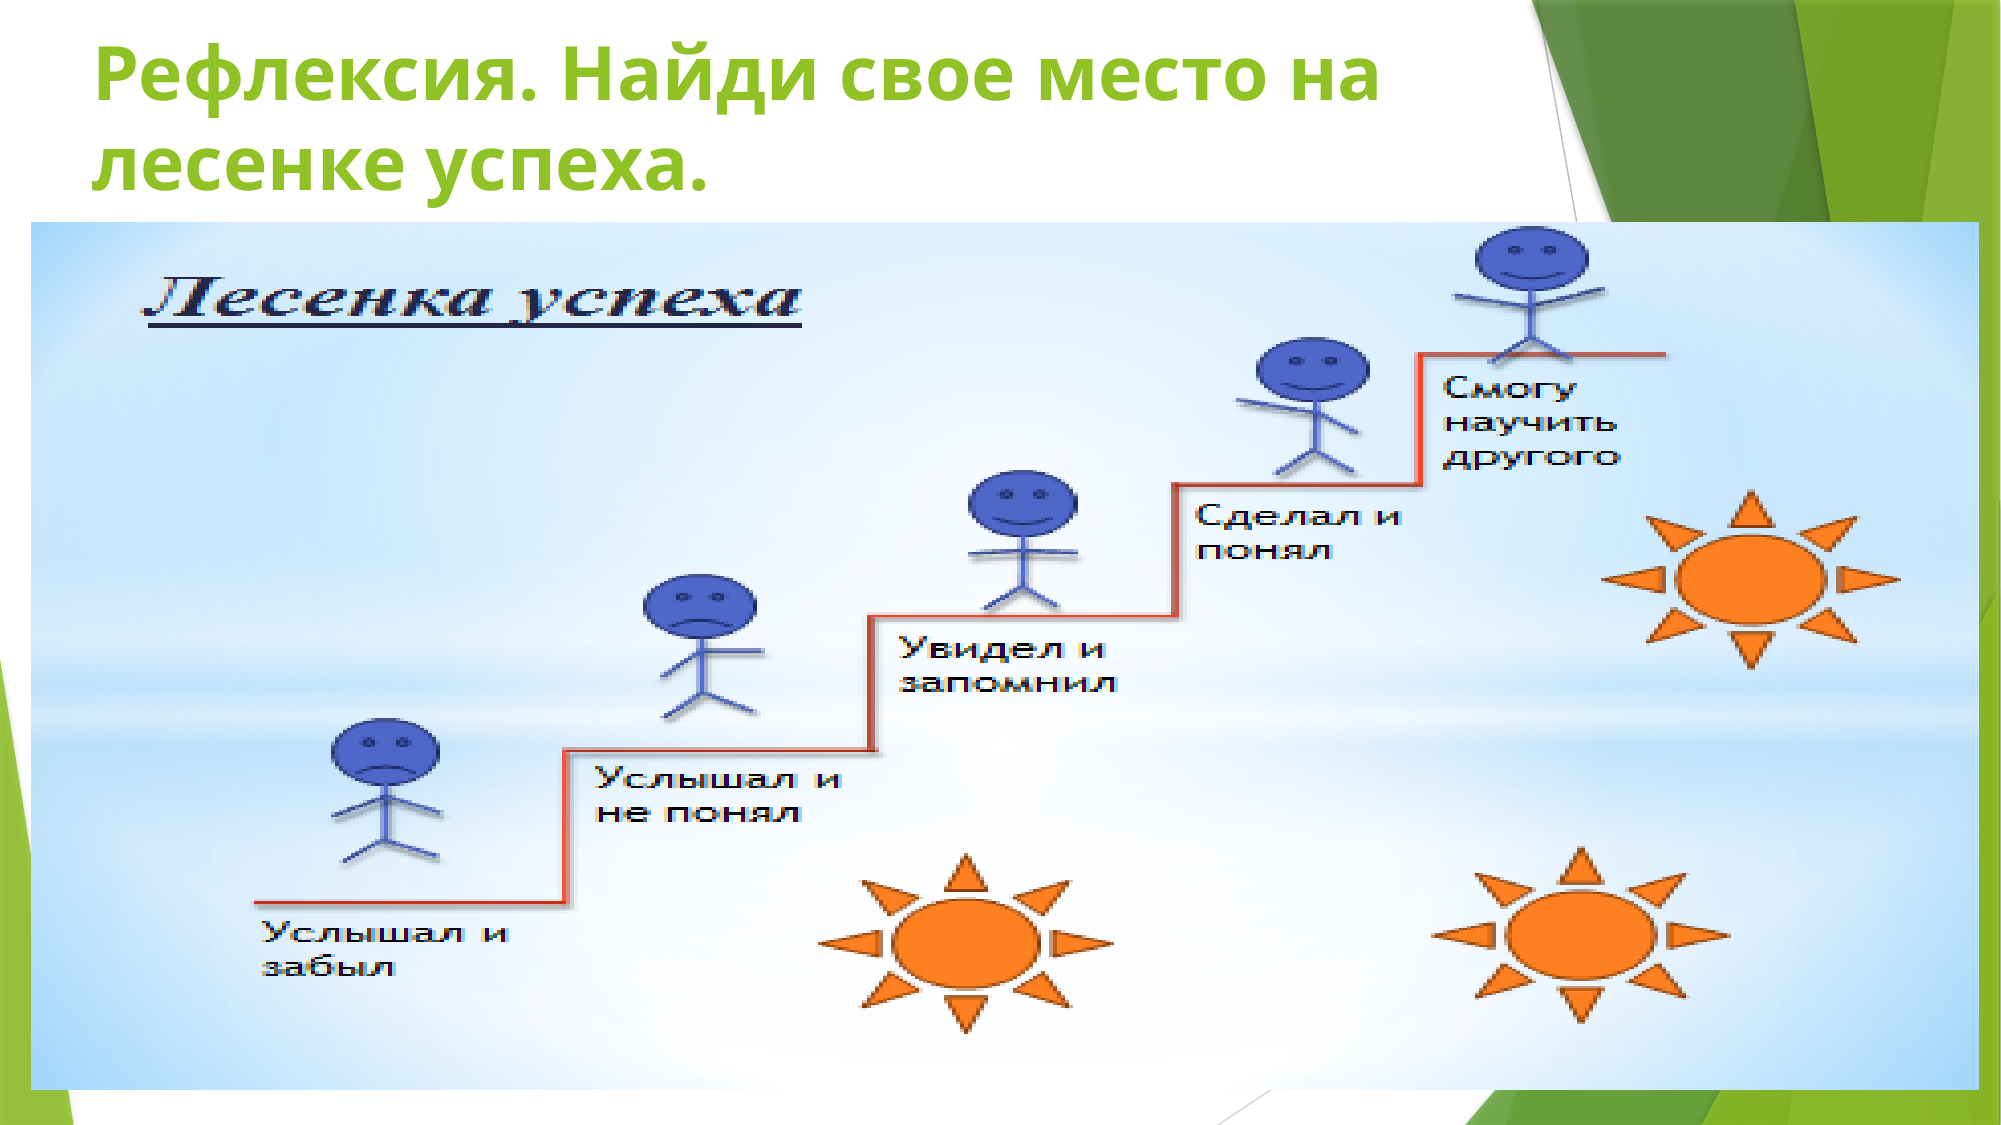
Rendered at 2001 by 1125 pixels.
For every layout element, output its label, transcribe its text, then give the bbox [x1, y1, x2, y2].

picture [31, 221, 1980, 1091]
title Рефлексия. Найди свое место на лесенке успеха. [77, 17, 1522, 221]
